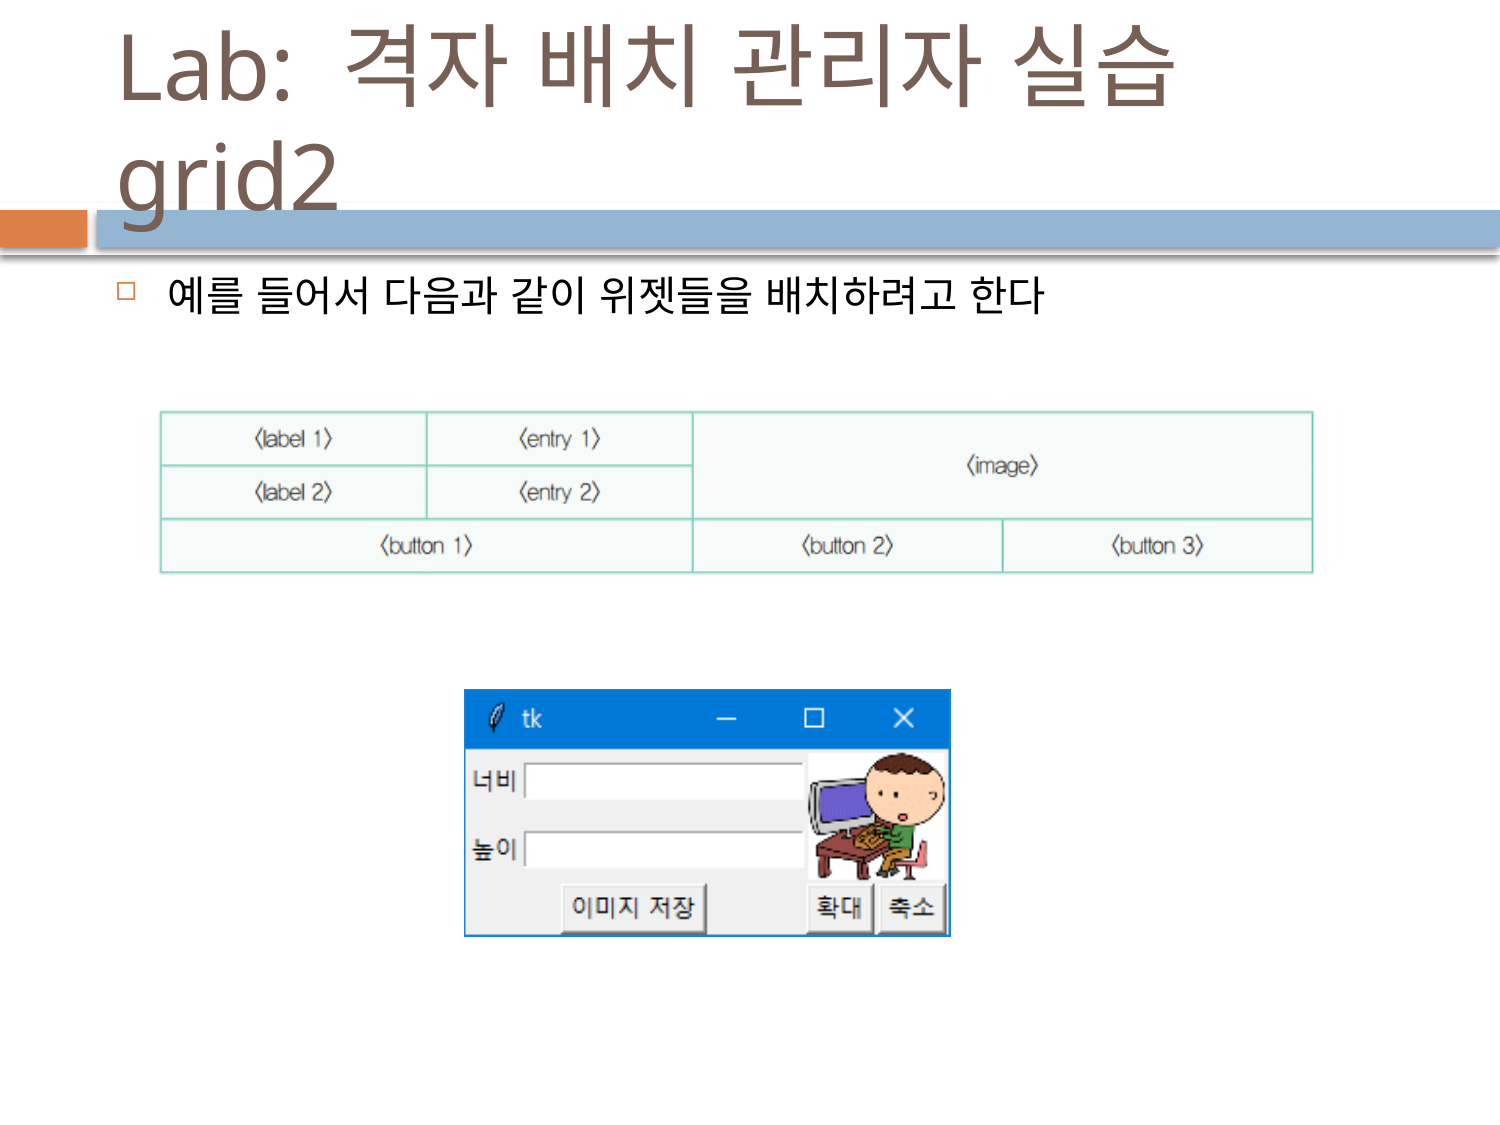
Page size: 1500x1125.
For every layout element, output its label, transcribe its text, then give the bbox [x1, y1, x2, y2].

picture [137, 383, 1337, 603]
picture [464, 689, 951, 937]
text_box [0, 0, 1500, 75]
title Lab: 격자 배치 관리자 실습 grid2 [100, 75, 1438, 200]
list 예를 들어서 다음과 같이 위젯들을 배치하려고 한다 [100, 262, 1438, 1000]
